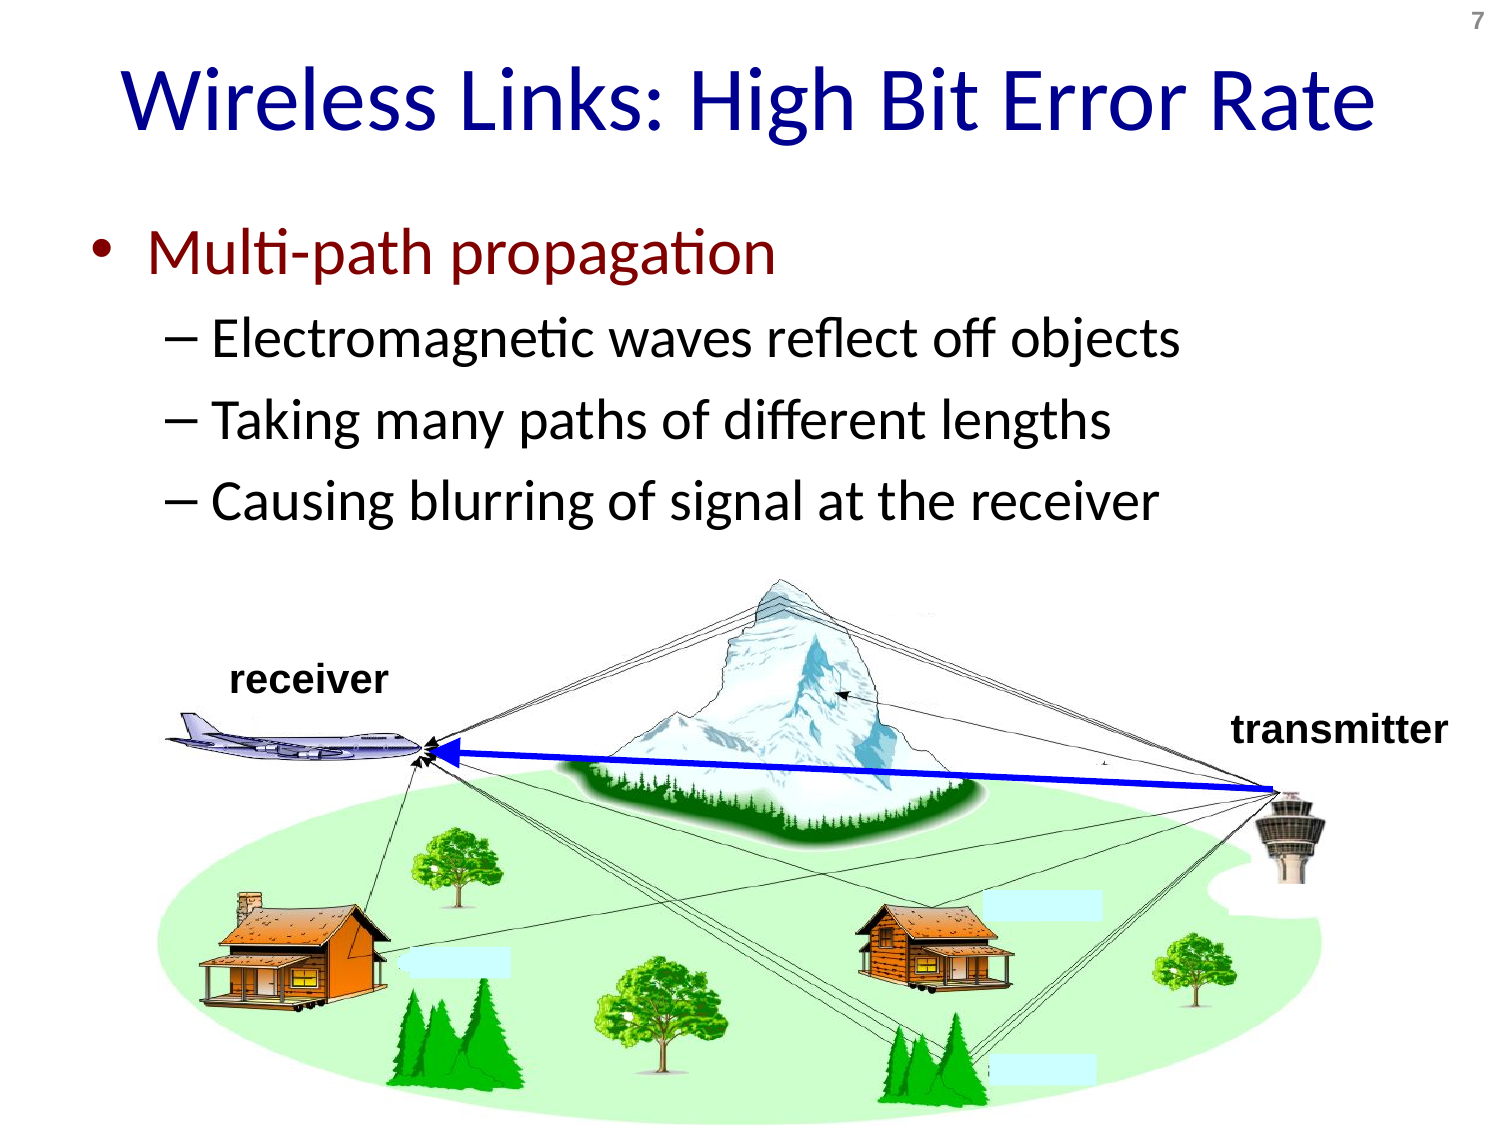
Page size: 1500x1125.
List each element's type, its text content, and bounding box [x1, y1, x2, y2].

list Multi-path propagation Electromagnetic waves reflect off objects Taking many paths of different lengths Causing blurring of signal at the receiver [75, 200, 1463, 645]
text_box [157, 579, 1464, 1125]
slide_number 7 [1149, 0, 1500, 50]
title Wireless Links: High Bit Error Rate [75, 0, 1425, 188]
